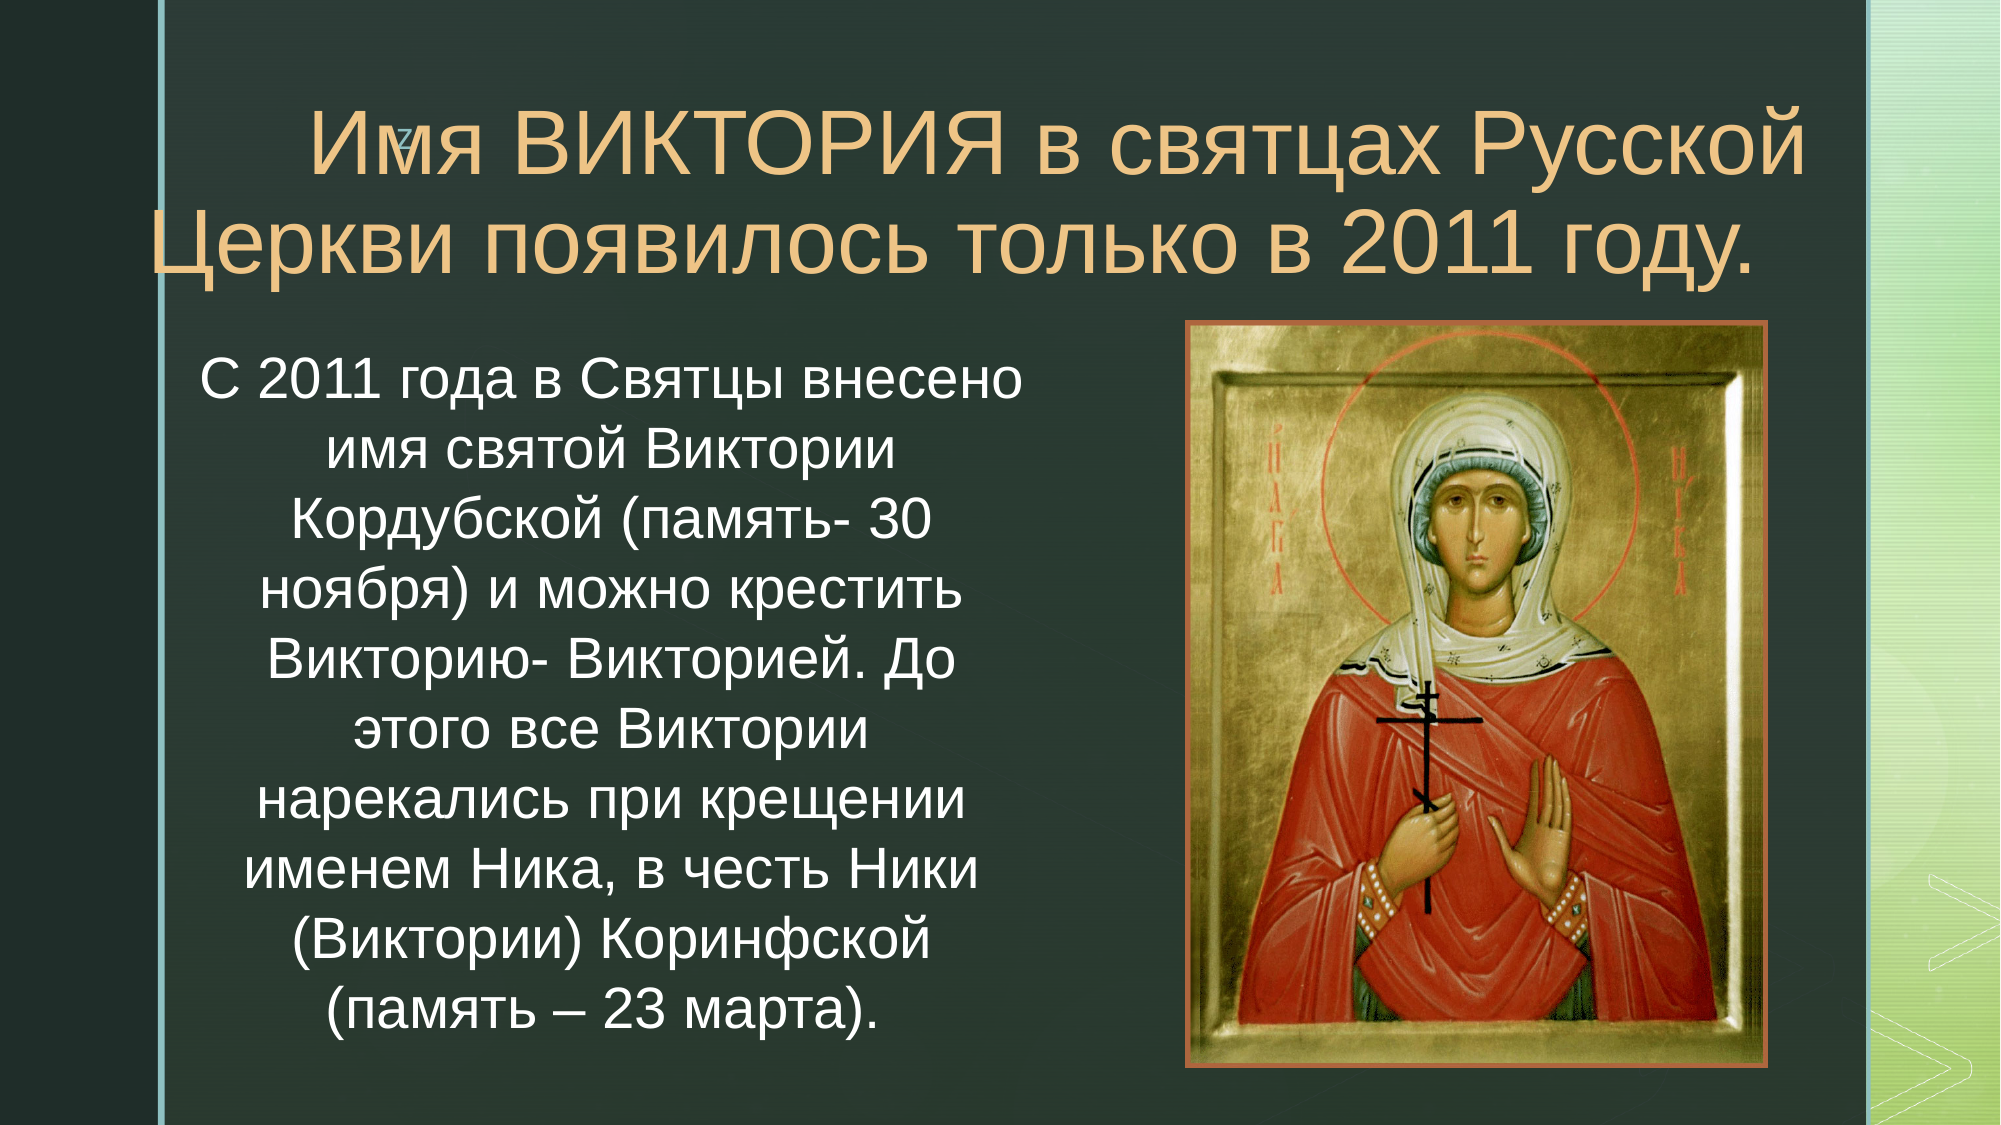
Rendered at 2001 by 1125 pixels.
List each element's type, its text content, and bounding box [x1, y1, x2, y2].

text_box С 2011 года в Святцы внесено имя святой Виктории Кордубской (память- 30 ноября) и можно крестить Викторию- Викторией. До этого все Виктории нарекались при крещении именем Ника, в честь Ники (Виктории) Коринфской (память – 23 марта). [173, 332, 1051, 1048]
picture [1185, 319, 1768, 1068]
title Имя ВИКТОРИЯ в святцах Русской Церкви появилось только в 2011 году. [105, 87, 1827, 333]
picture [1871, 0, 2001, 1125]
